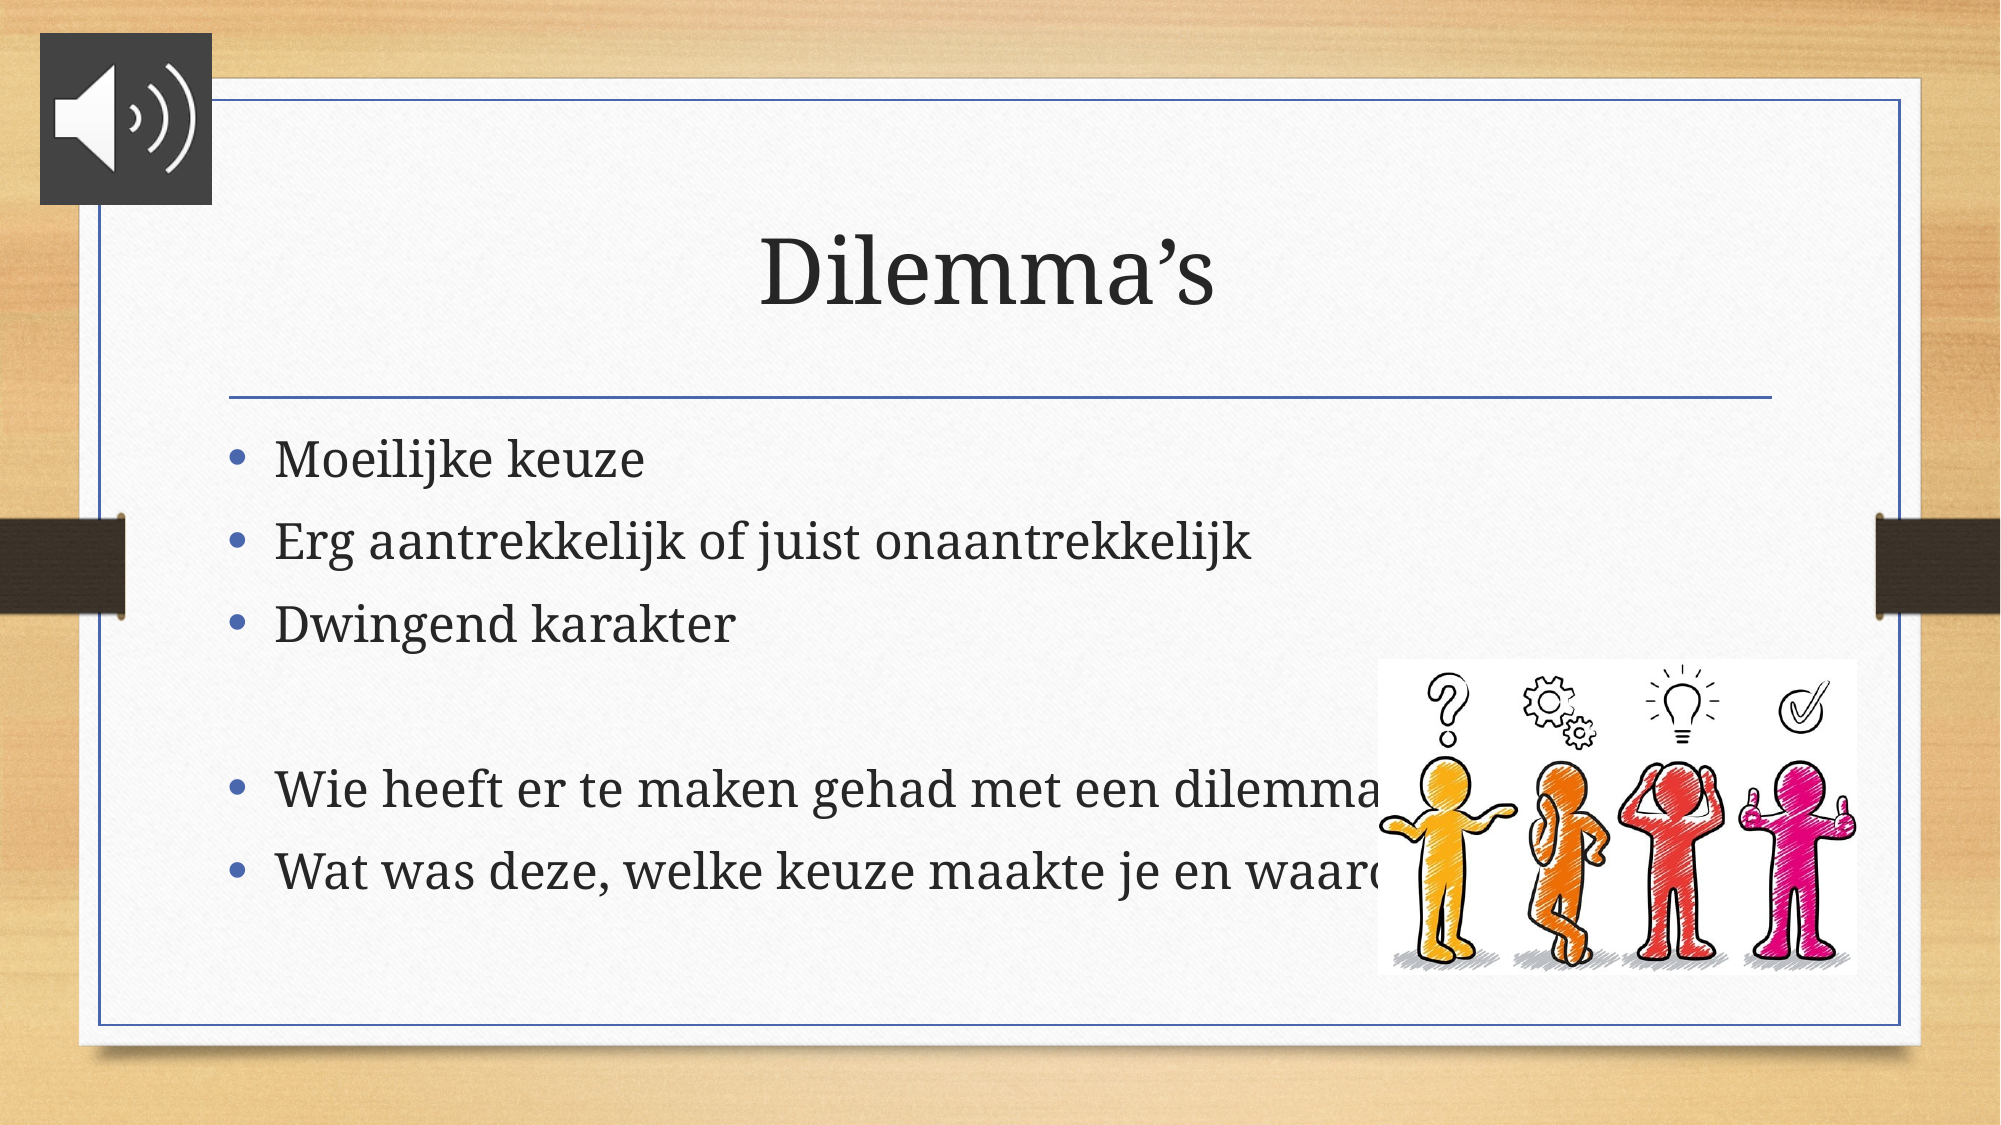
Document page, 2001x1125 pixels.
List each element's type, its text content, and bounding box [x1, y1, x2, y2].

list Moeilijke keuze Erg aantrekkelijk of juist onaantrekkelijk Dwingend karakter Wie heeft er te maken gehad met een dilemma? Wat was deze, welke keuze maakte je en waarom? [212, 419, 1788, 964]
picture [0, 0, 2001, 1125]
title Dilemma’s [212, 161, 1788, 375]
